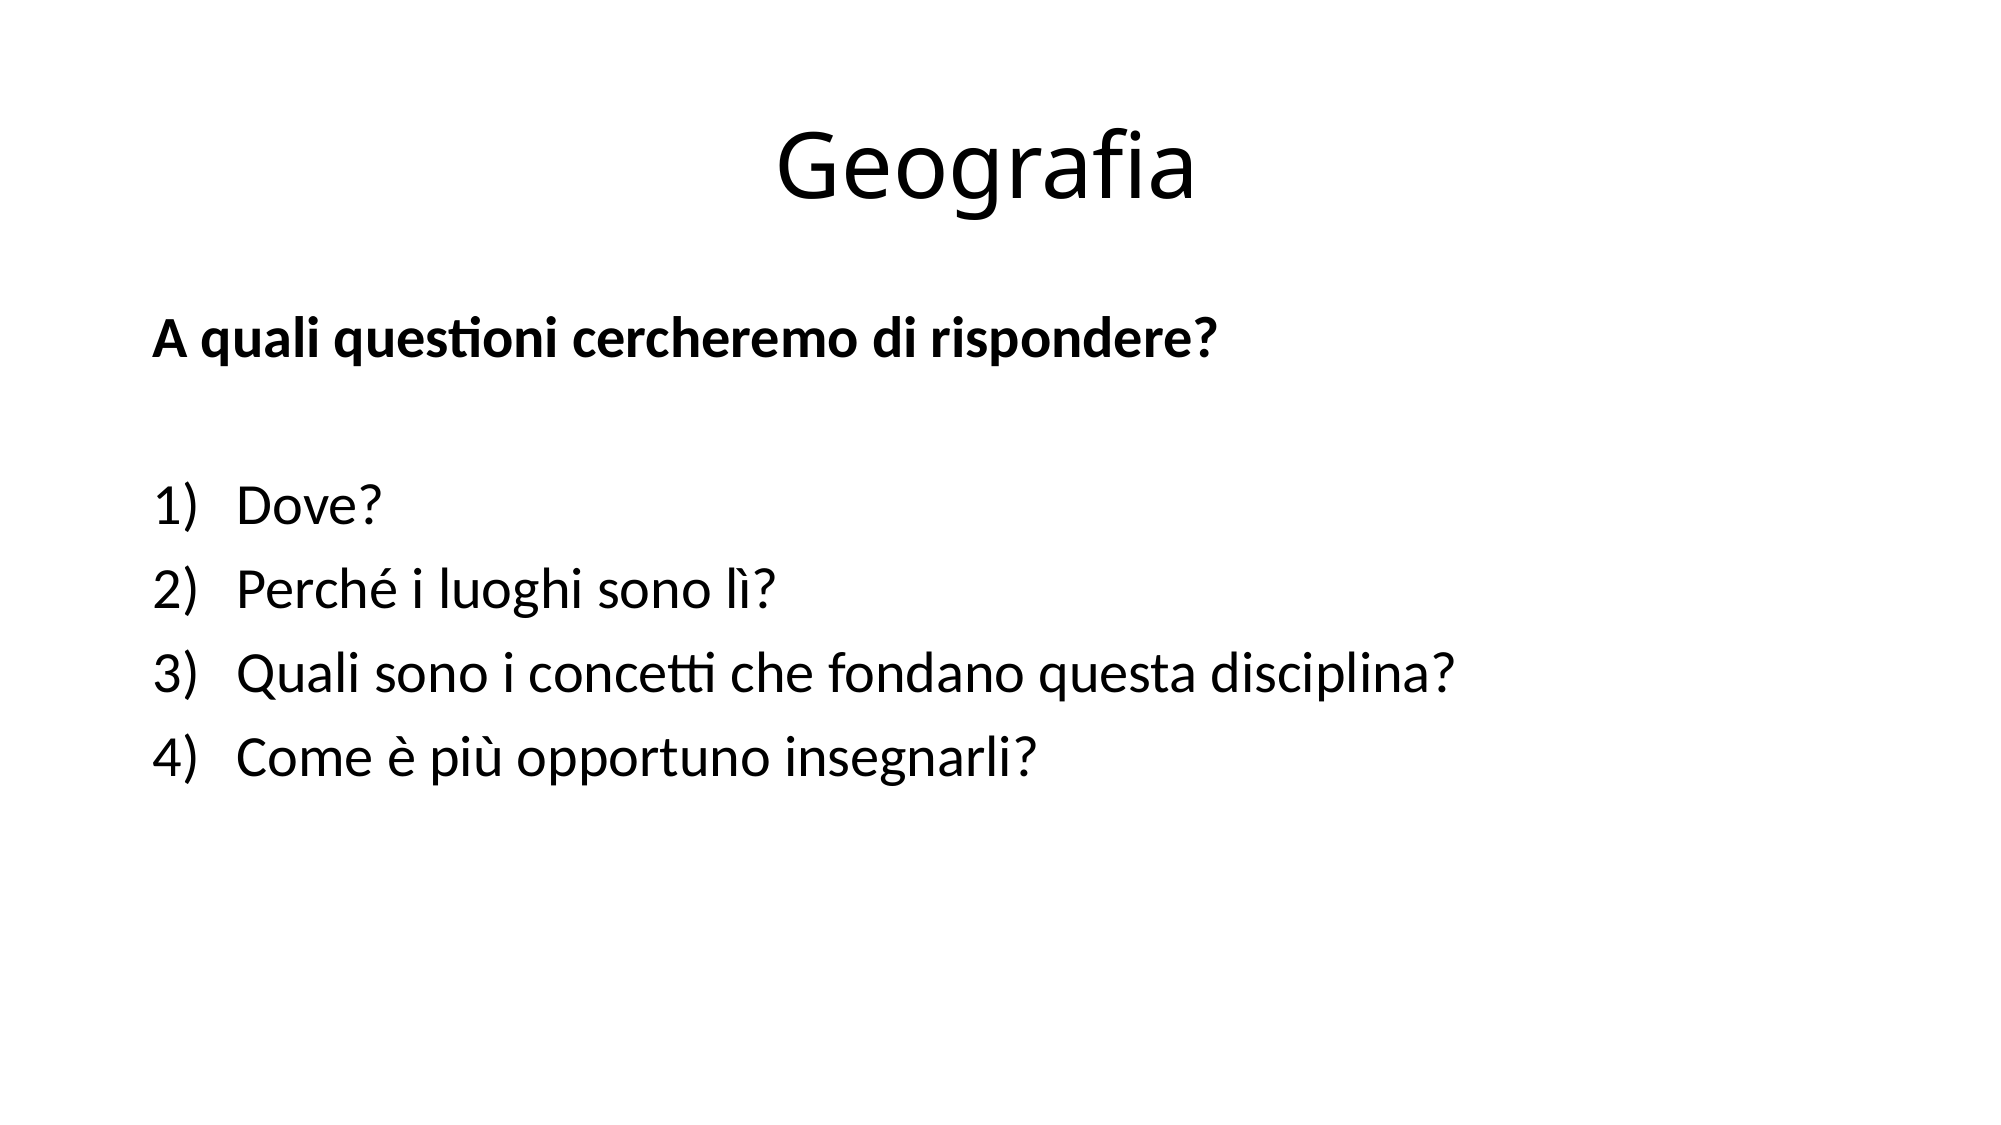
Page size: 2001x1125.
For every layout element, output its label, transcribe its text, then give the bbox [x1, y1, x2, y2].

title Geografia [137, 59, 1863, 278]
list A quali questioni cercheremo di rispondere? Dove? Perché i luoghi sono lì? Quali sono i concetti che fondano questa disciplina? Come è più opportuno insegnarli? [137, 299, 1863, 1014]
